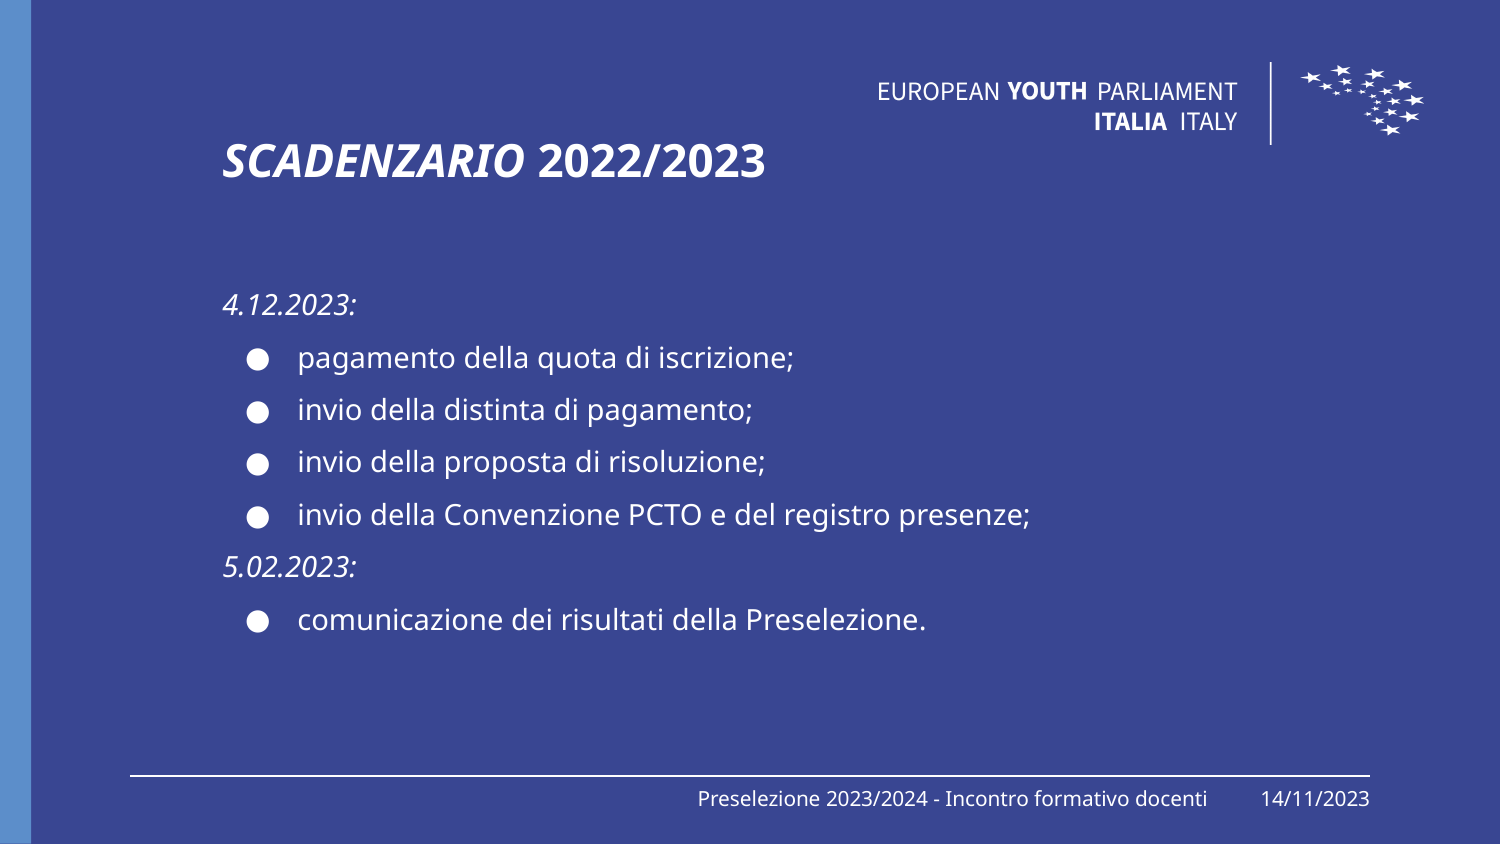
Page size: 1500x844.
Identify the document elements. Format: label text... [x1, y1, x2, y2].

text_box 4.12.2023: pagamento della quota di iscrizione; invio della distinta di pagamento; invio della proposta di risoluzione; invio della Convenzione PCTO e del registro presenze; 5.02.2023: comunicazione dei risultati della Preselezione. [207, 253, 1245, 704]
picture [879, 62, 1424, 145]
text_box SCADENZARIO 2022/2023 [207, 116, 1245, 202]
